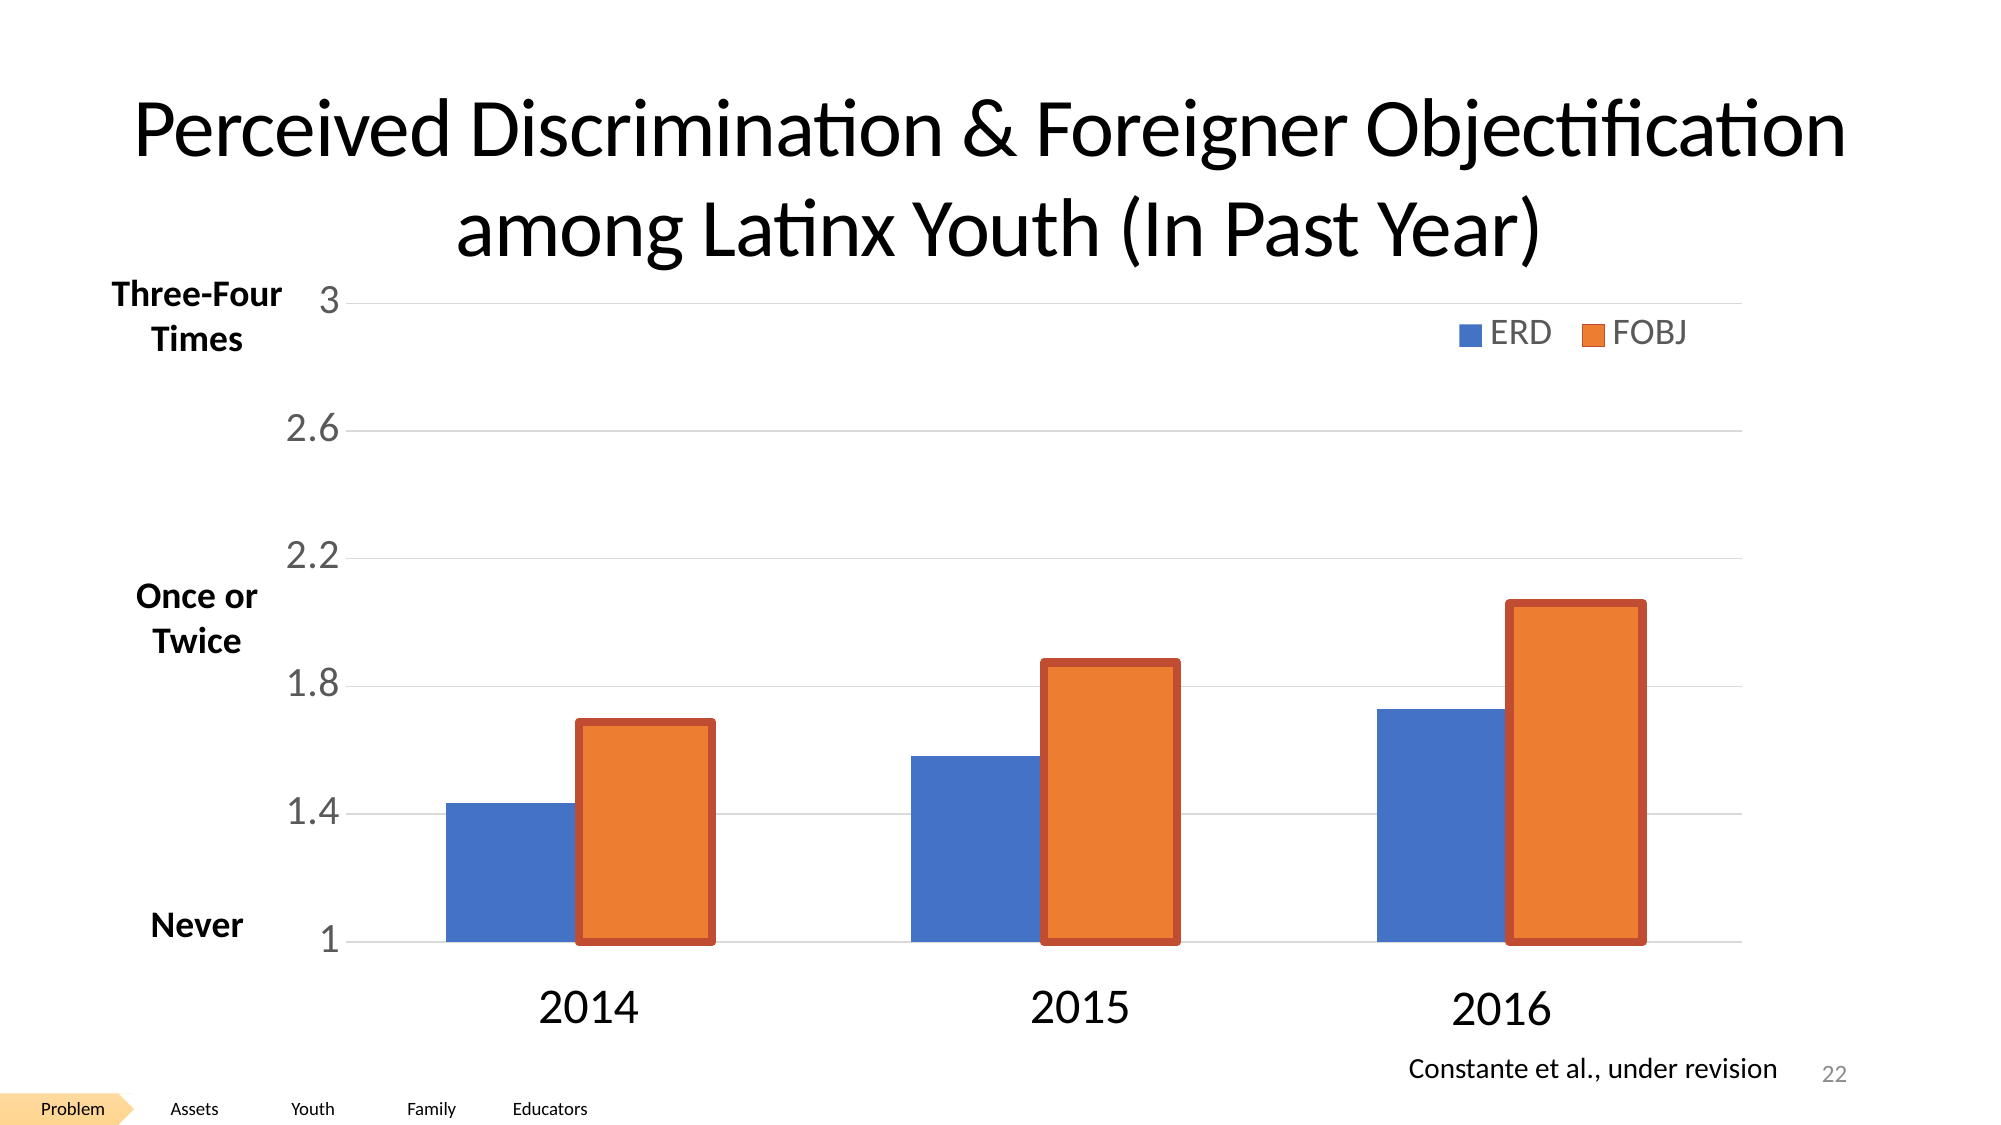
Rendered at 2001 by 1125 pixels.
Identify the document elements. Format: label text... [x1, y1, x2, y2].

text_box Constante et al., under revision [1270, 1042, 1793, 1092]
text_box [255, 266, 1773, 1042]
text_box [87, 261, 307, 953]
slide_number 22 [1412, 1042, 1863, 1103]
text_box Perceived Discrimination & Foreigner Objectification among Latinx Youth (In Past Year) [0, 65, 2000, 262]
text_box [0, 1093, 623, 1125]
